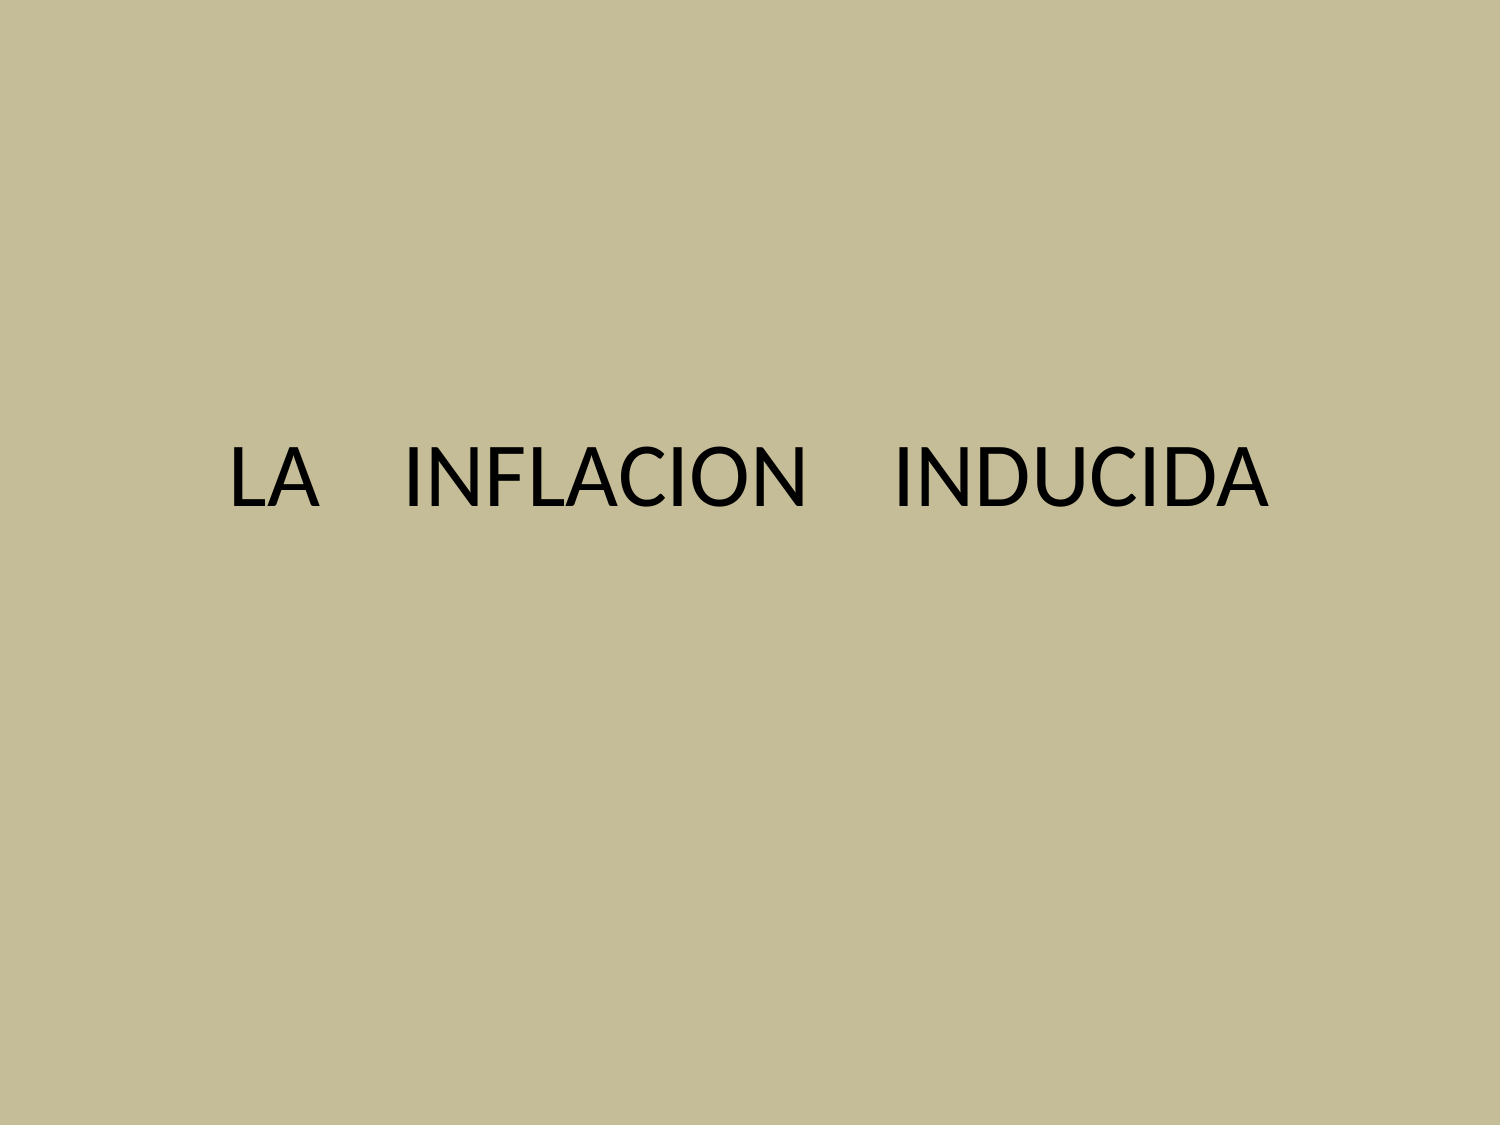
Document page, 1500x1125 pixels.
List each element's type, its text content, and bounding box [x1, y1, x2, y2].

title LA INFLACION INDUCIDA [112, 349, 1388, 591]
